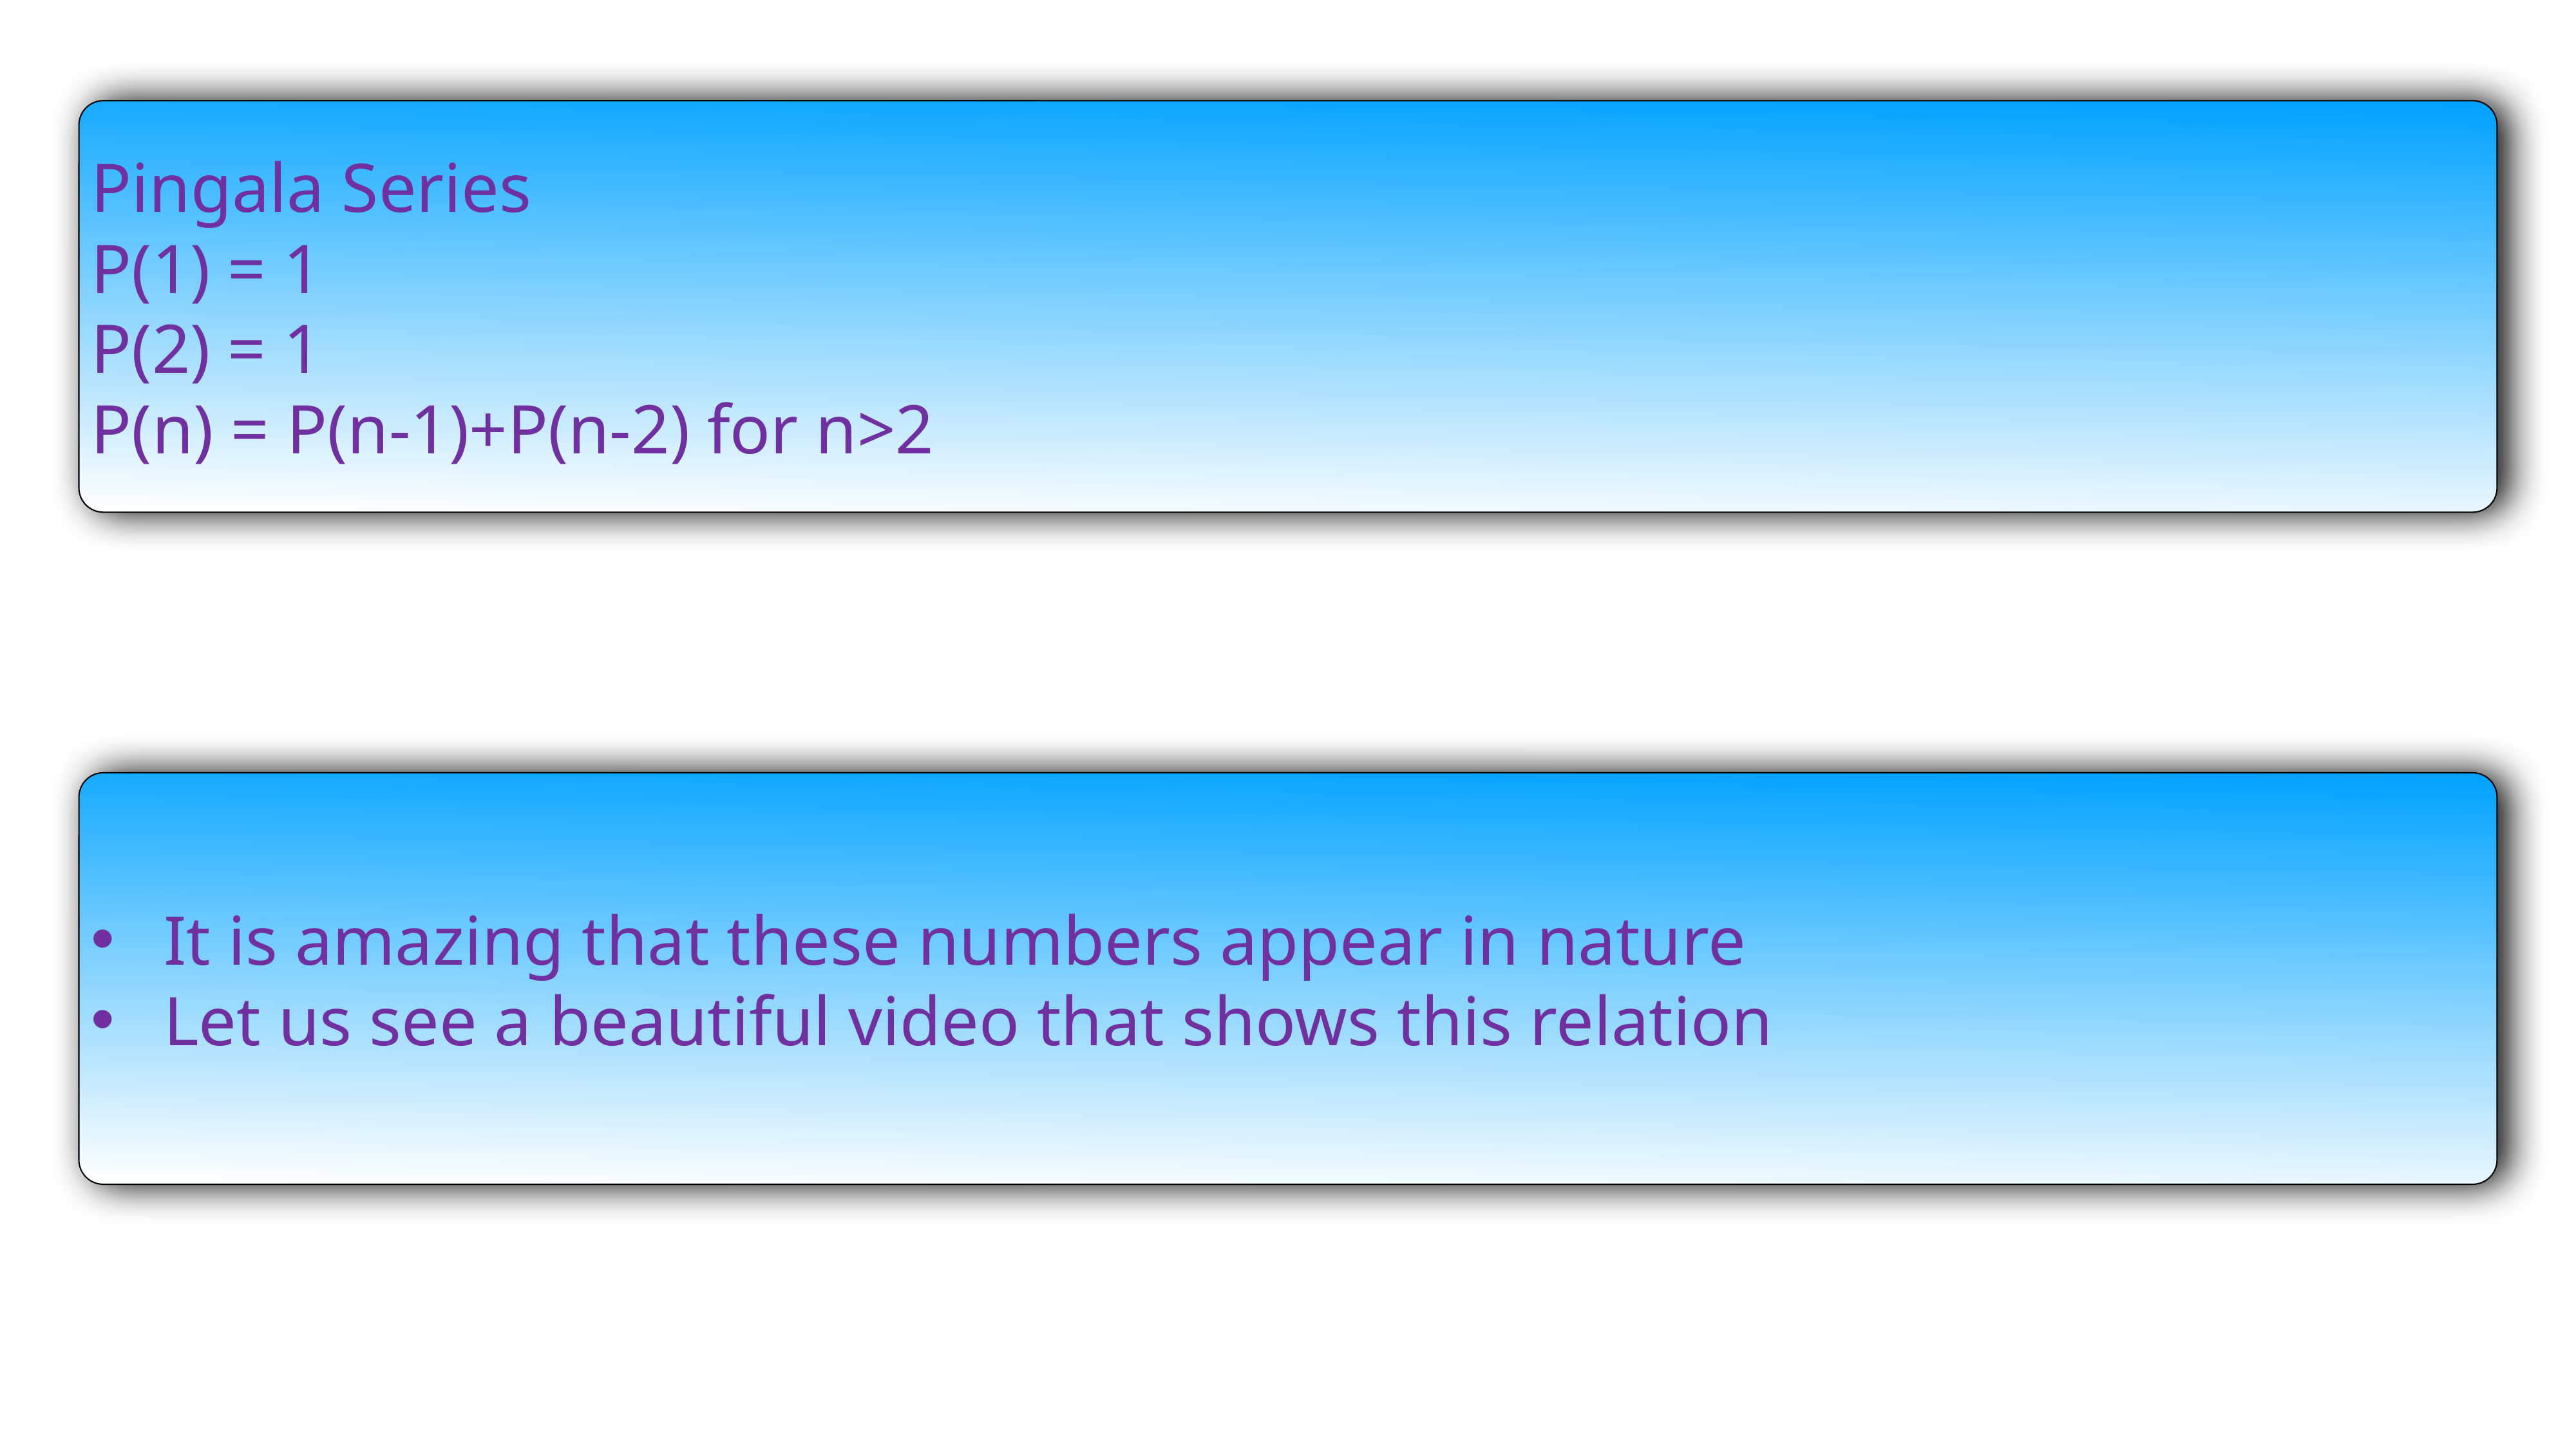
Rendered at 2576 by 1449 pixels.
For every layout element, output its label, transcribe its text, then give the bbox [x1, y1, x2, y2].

text_box Pingala Series P(1) = 1 P(2) = 1 P(n) = P(n-1)+P(n-2) for n>2 [79, 100, 2497, 513]
text_box It is amazing that these numbers appear in nature Let us see a beautiful video that shows this relation [79, 772, 2497, 1184]
